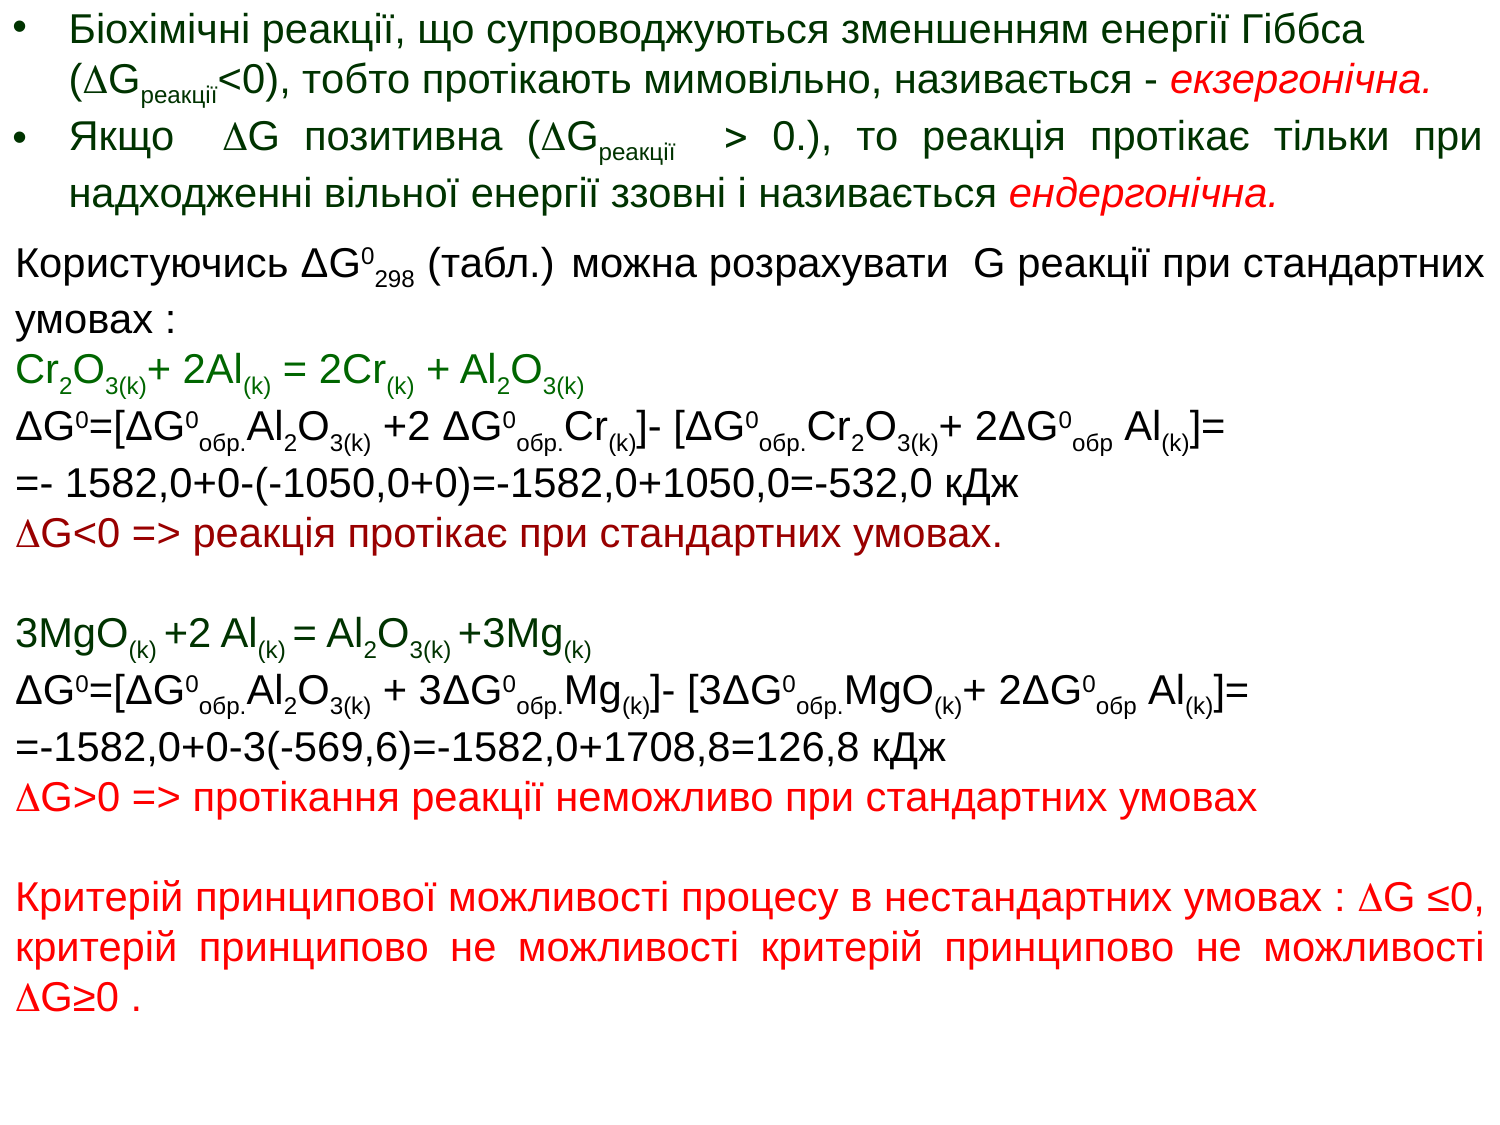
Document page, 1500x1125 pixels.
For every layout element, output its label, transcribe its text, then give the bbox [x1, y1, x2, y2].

text_box Біохімічні реакції, що супроводжуються зменшенням енергії Гіббса (Gреакції<0), тобто протікають мимовільно, називається - екзергонічна. Якщо G позитивна (Gреакції  0.), то реакція протікає тільки при надходженні вільної енергії ззовні і називається ендергонічна. [0, 0, 1498, 211]
text_box Користуючись ΔG0298 (табл.) можна розрахувати G реакції при стандартних умовах : Cr2O3(k)+ 2Al(k) = 2Cr(k) + Al2O3(k) ΔG0=[ΔG0обр.Al2O3(k) +2 ΔG0обр.Cr(k)]- [ΔG0обр.Cr2O3(k)+ 2ΔG0обр Al(k)]= =- 1582,0+0-(-1050,0+0)=-1582,0+1050,0=-532,0 кДж G<0 => реакція протікає при стандартних умовах. 3MgO(k) +2 Al(k) = Al2O3(k) +3Mg(k) ΔG0=[ΔG0обр.Al2O3(k) + 3ΔG0обр.Mg(k)]- [3ΔG0обр.MgO(k)+ 2ΔG0обр Al(k)]= =-1582,0+0-3(-569,6)=-1582,0+1708,8=126,8 кДж G>0 => протікання реакції неможливо при стандартних умовах Критерій принципової можливості процесу в нестандартних умовах : G ≤0, критерій принципово не можливості критерій принципово не можливості G≥0 . [0, 211, 1500, 1125]
